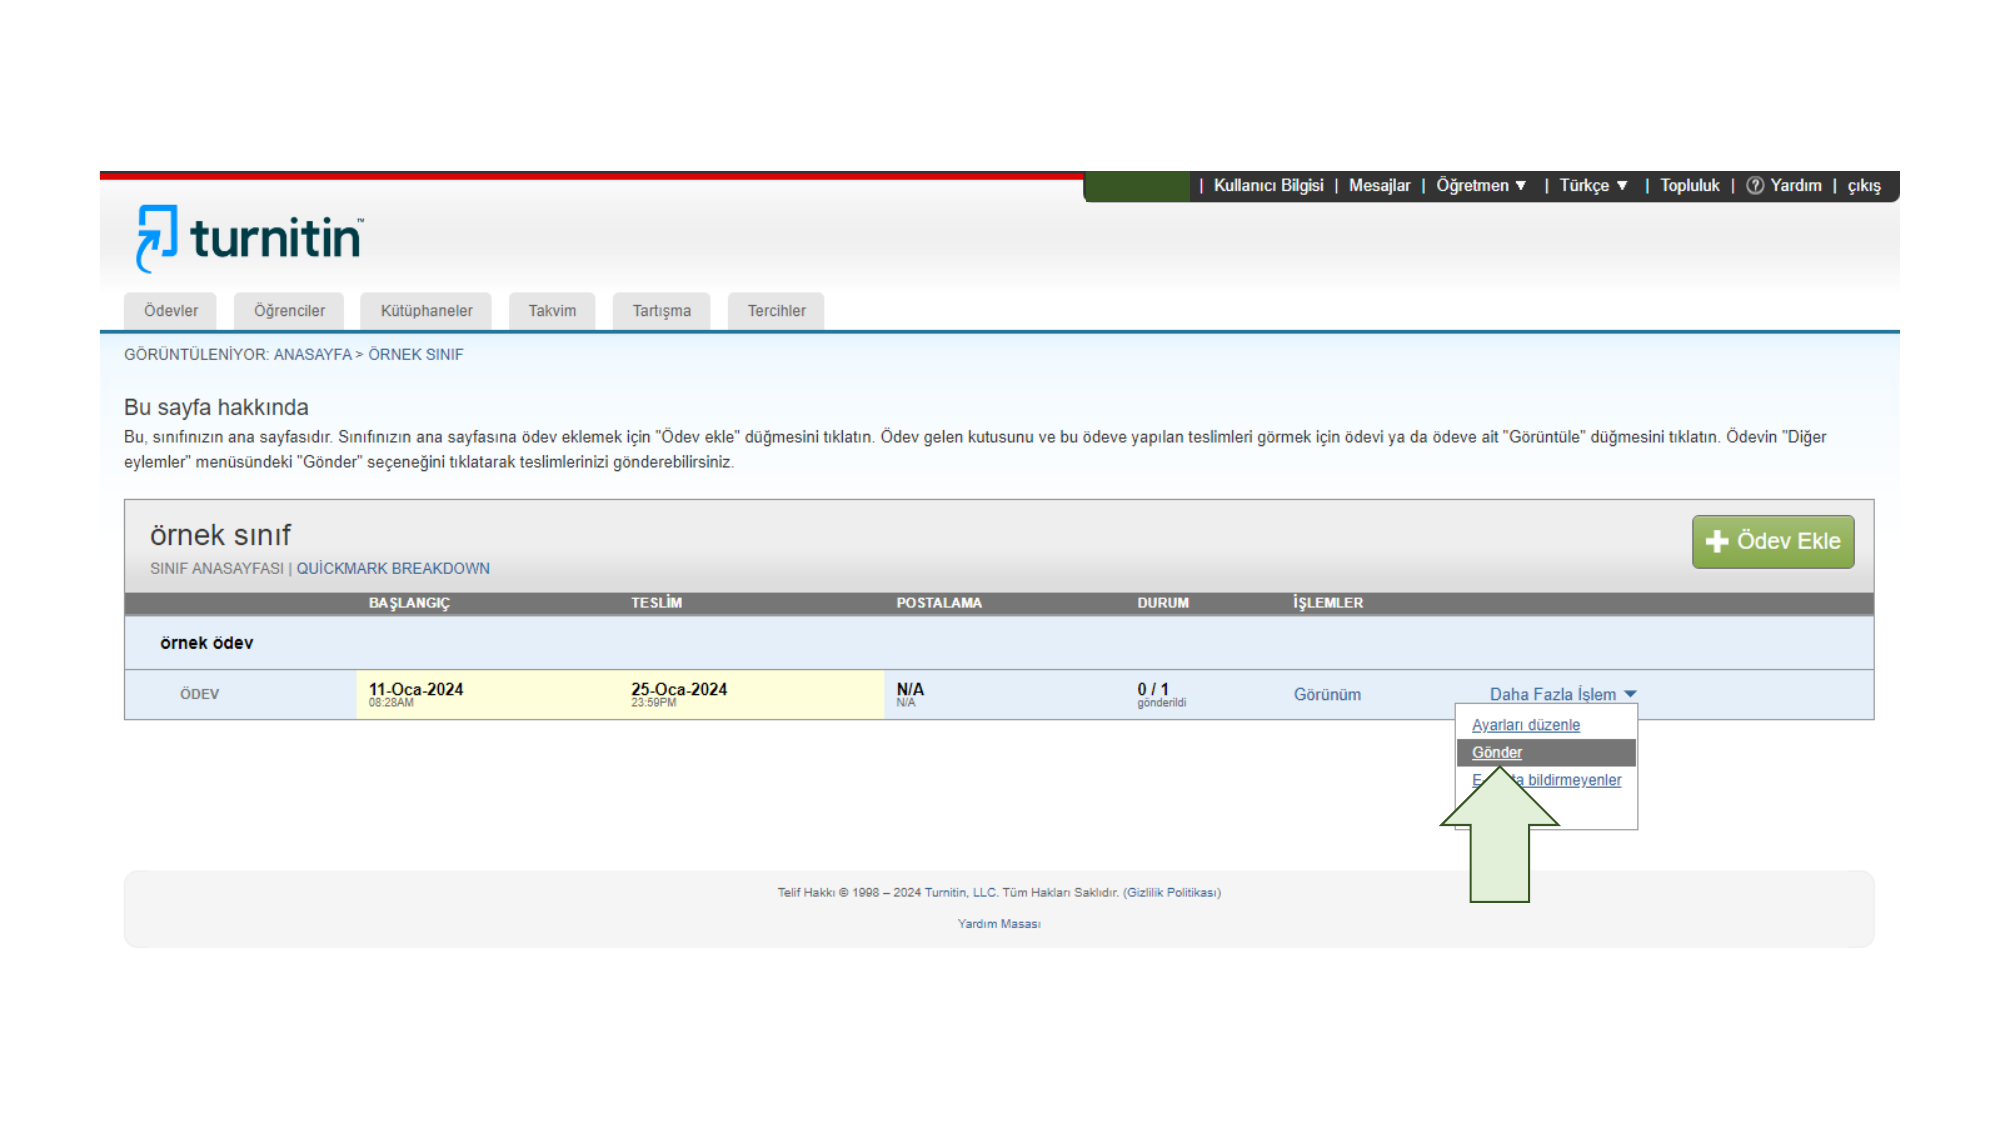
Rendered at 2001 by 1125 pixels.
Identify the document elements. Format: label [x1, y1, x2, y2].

picture [99, 171, 1900, 968]
